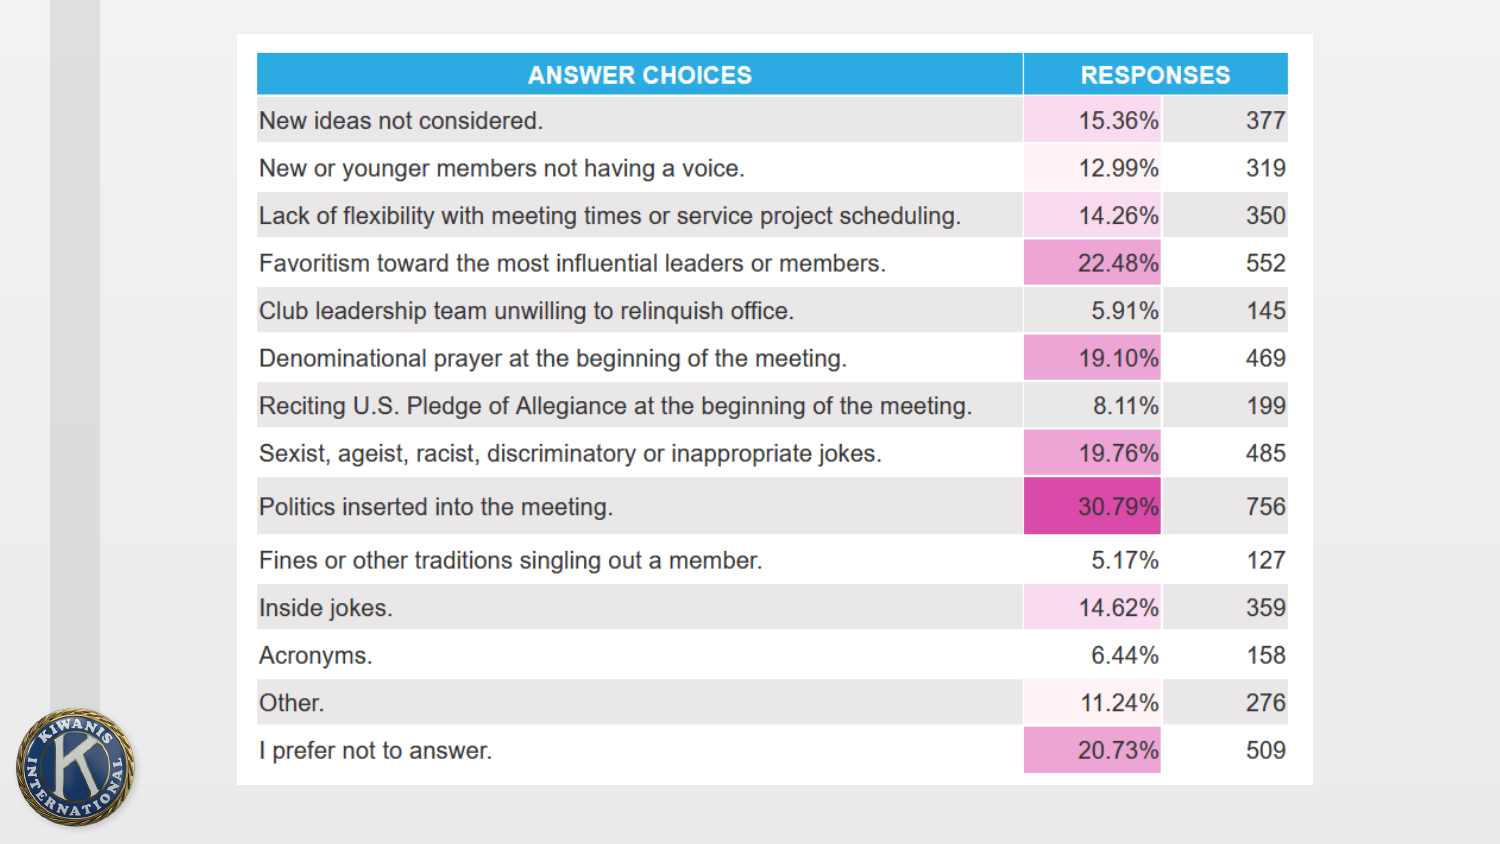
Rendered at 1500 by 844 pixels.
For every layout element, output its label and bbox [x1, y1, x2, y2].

picture [7, 699, 143, 835]
picture [237, 34, 1313, 786]
